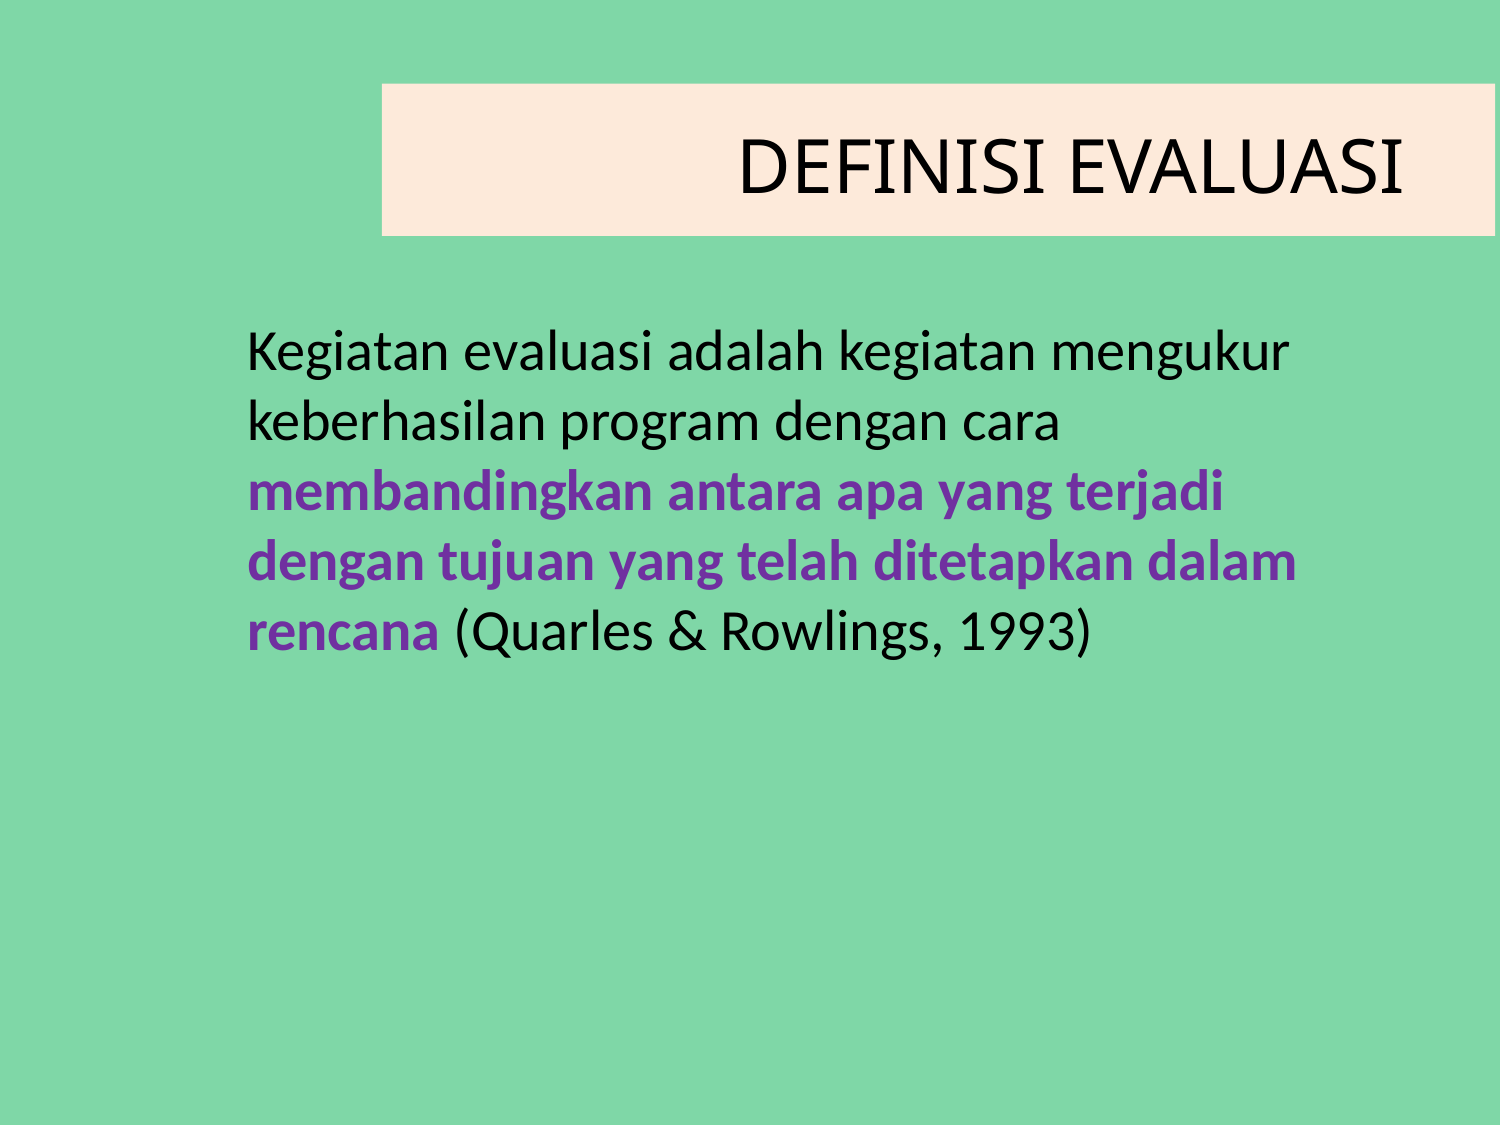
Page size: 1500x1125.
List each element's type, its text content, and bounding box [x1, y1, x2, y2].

text_box [1421, 81, 1497, 238]
text_box DEFINISI EVALUASI [70, 70, 1421, 258]
list Kegiatan evaluasi adalah kegiatan mengukur keberhasilan program dengan cara membandingkan antara apa yang terjadi dengan tujuan yang telah ditetapkan dalam rencana (Quarles & Rowlings, 1993) [175, 304, 1326, 981]
